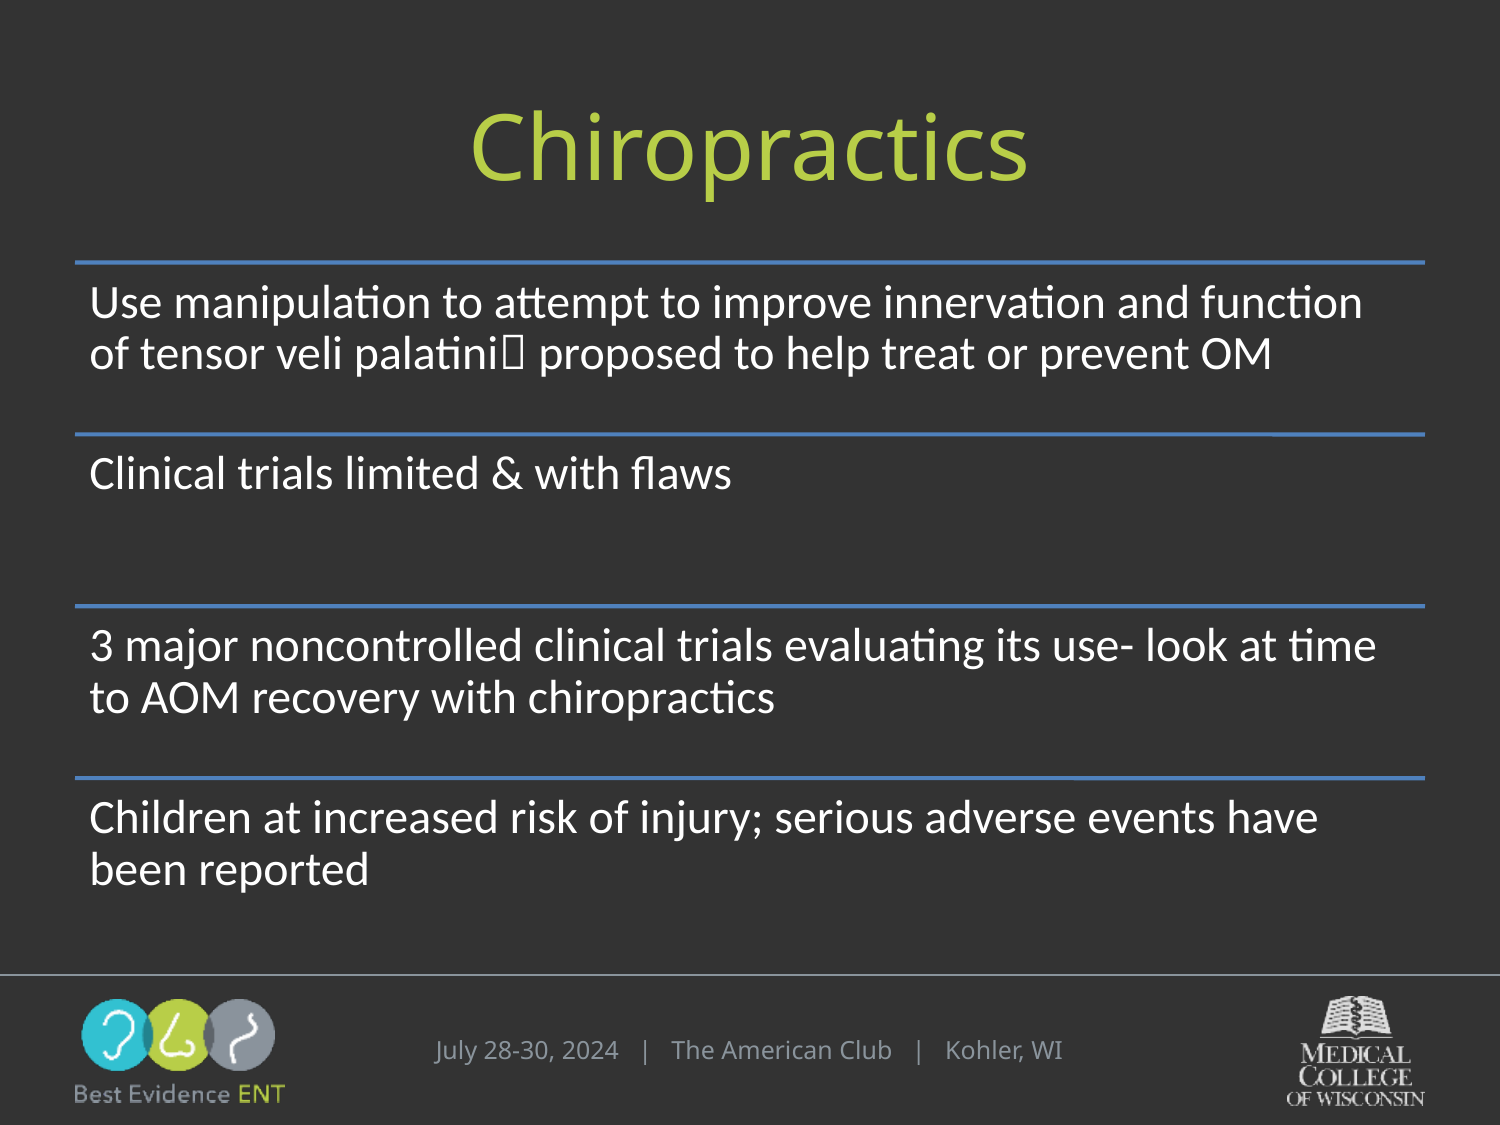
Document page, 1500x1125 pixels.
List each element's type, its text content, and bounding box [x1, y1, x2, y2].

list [74, 262, 1426, 951]
picture [75, 999, 285, 1103]
footer July 28-30, 2024 | The American Club | Kohler, WI [412, 1021, 1088, 1082]
picture [1287, 996, 1425, 1106]
title Chiropractics [75, 50, 1425, 238]
